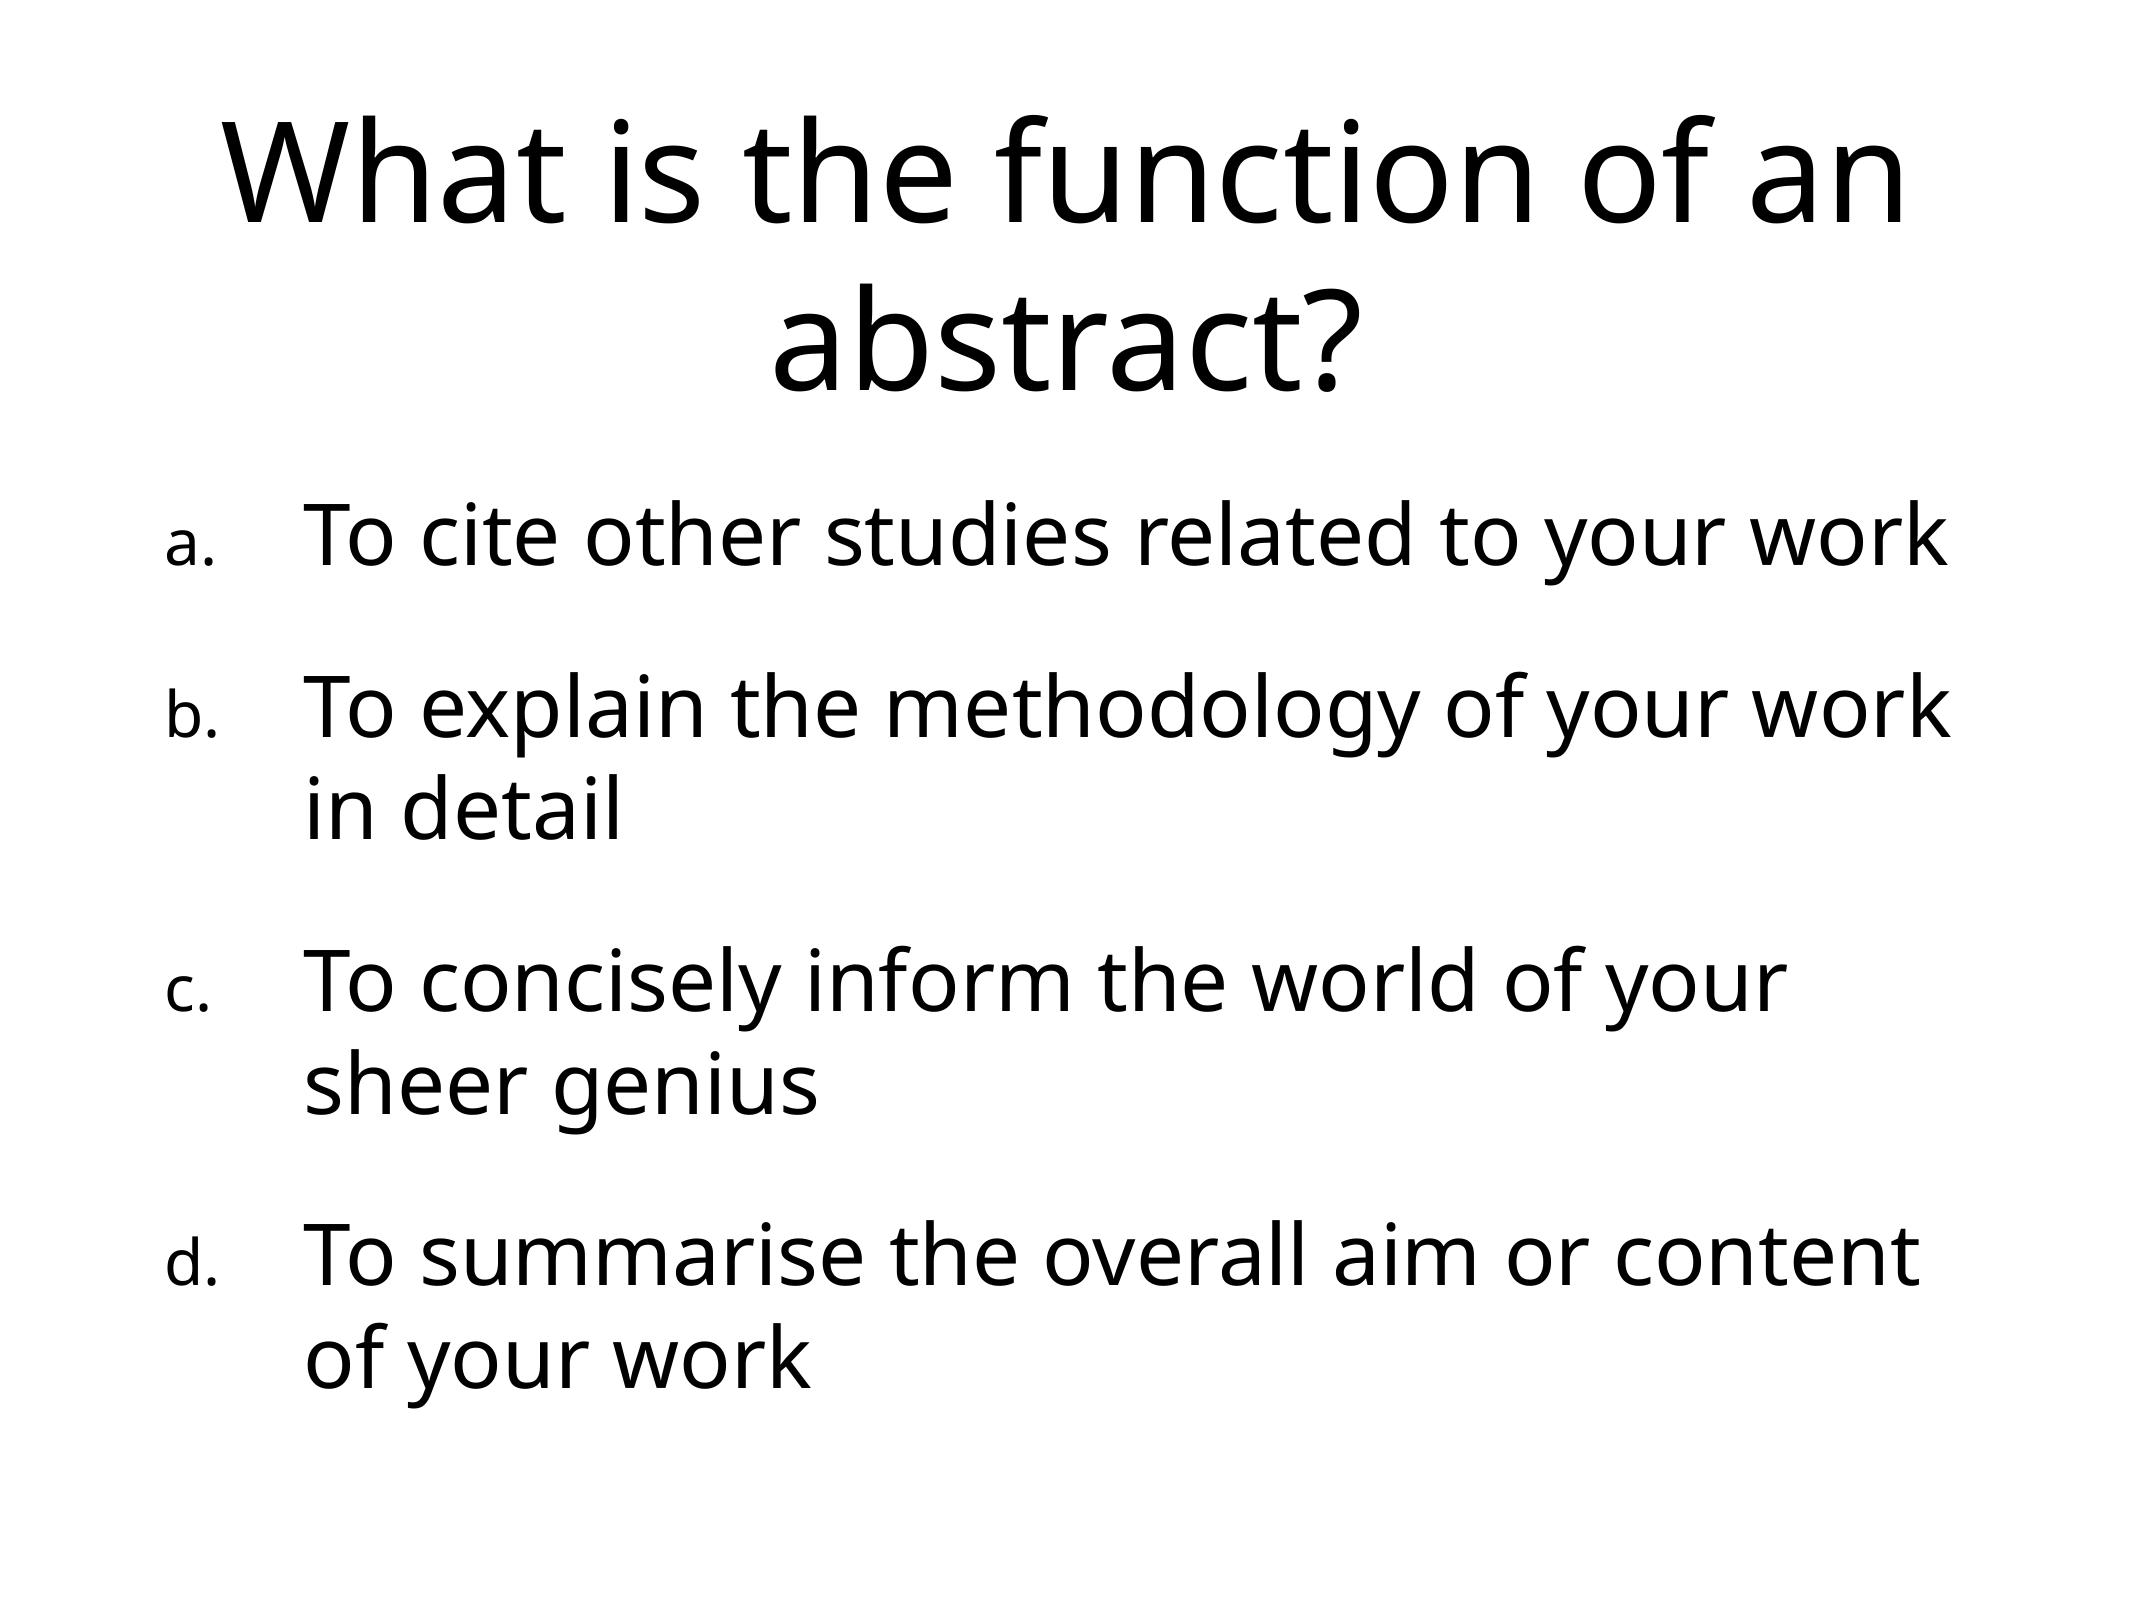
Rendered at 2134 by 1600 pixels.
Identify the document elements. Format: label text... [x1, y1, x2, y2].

list To cite other studies related to your work To explain the methodology of your work in detail To concisely inform the world of your sheer genius To summarise the overall aim or content of your work [155, 426, 1978, 1459]
title What is the function of an abstract? [155, 72, 1978, 426]
